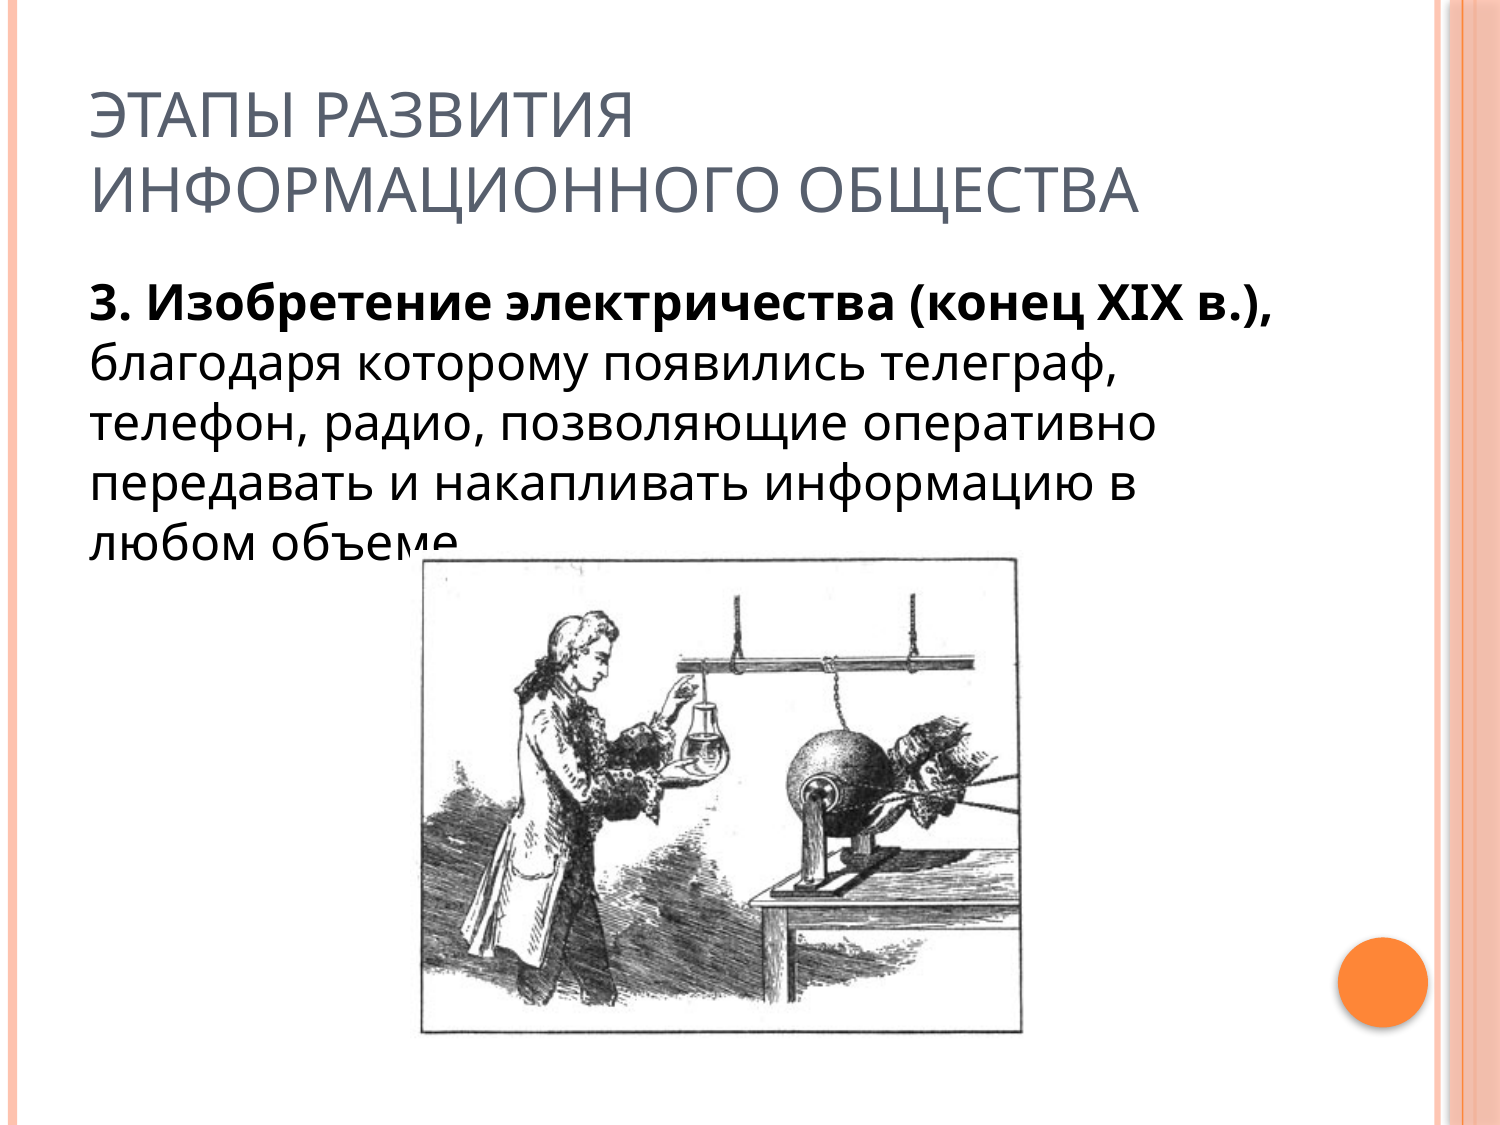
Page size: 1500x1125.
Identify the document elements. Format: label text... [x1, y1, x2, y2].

title Этапы развития информационного общества [75, 45, 1300, 233]
picture [409, 550, 1036, 1044]
list 3. Изобретение электричества (конец XIX в.), благодаря которому появились телеграф, телефон, радио, позволяющие оперативно передавать и накапливать информацию в любом объеме. [75, 262, 1300, 1062]
